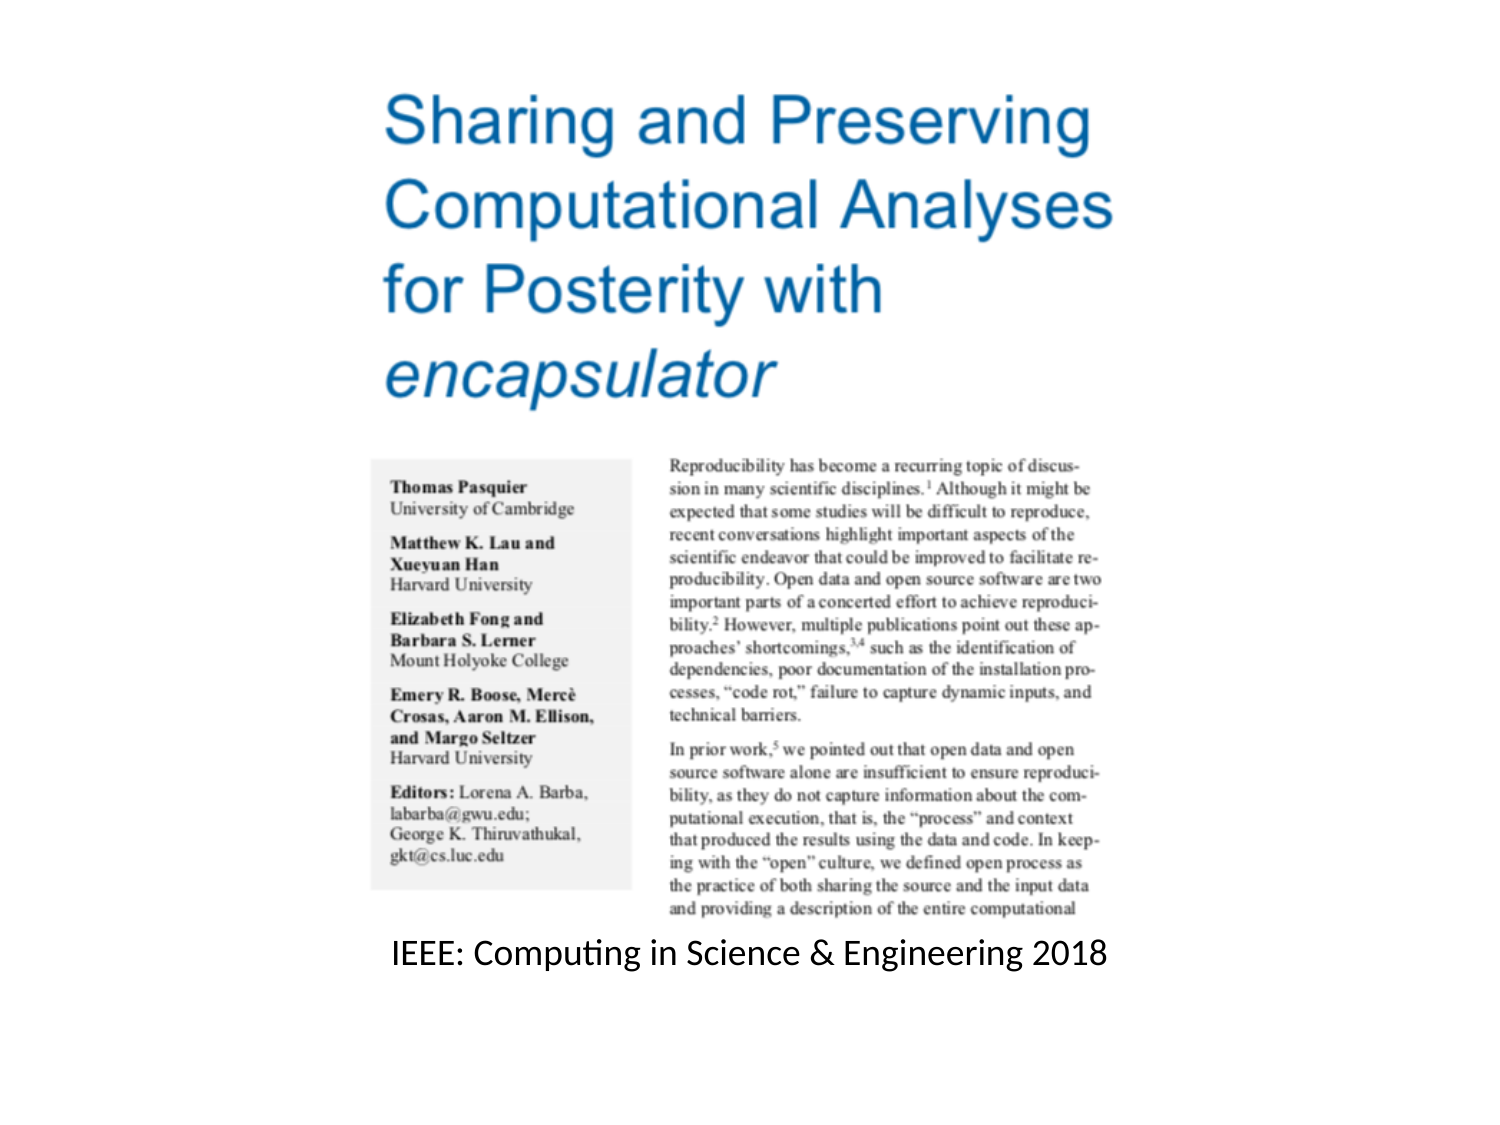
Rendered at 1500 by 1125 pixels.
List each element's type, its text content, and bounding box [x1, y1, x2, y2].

text_box IEEE: Computing in Science & Engineering 2018 [74, 920, 1425, 1005]
picture [328, 70, 1172, 922]
